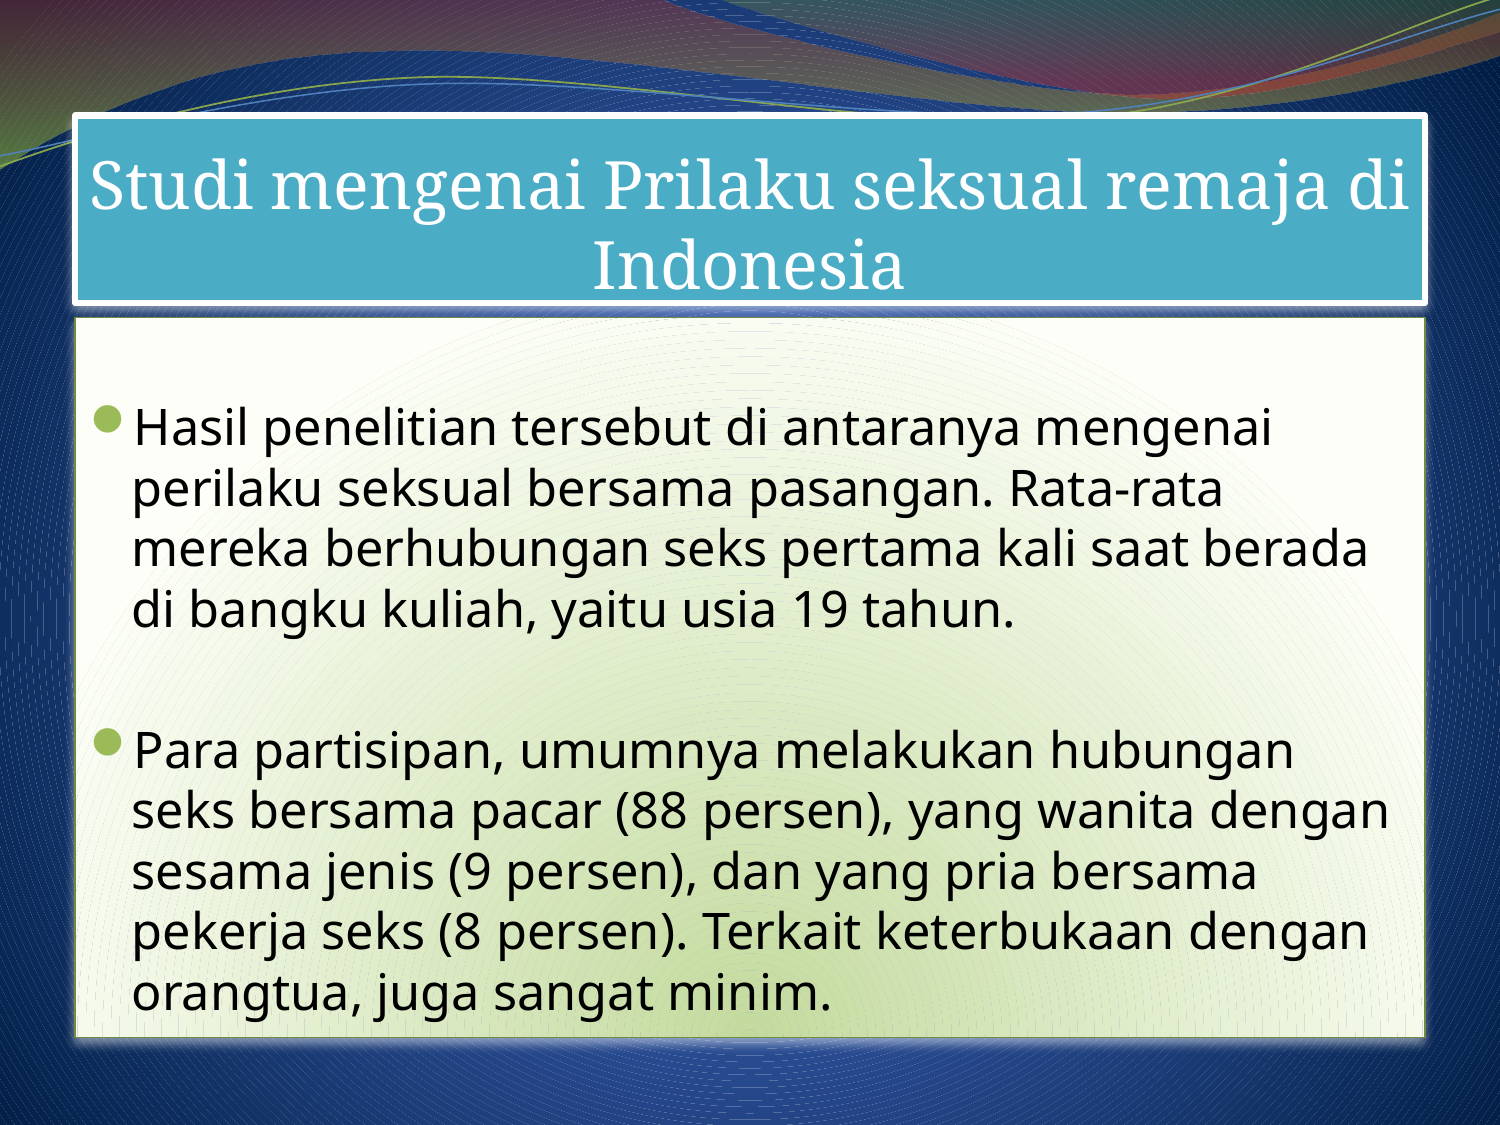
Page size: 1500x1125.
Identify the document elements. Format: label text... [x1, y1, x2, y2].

list Hasil penelitian tersebut di antaranya mengenai perilaku seksual bersama pasangan. Rata-rata mereka berhubungan seks pertama kali saat berada di bangku kuliah, yaitu usia 19 tahun. Para partisipan, umumnya melakukan hubungan seks bersama pacar (88 persen), yang wanita dengan sesama jenis (9 persen), dan yang pria bersama pekerja seks (8 persen). Terkait keterbukaan dengan orangtua, juga sangat minim. [74, 317, 1426, 1038]
title Studi mengenai Prilaku seksual remaja di Indonesia [72, 112, 1428, 306]
